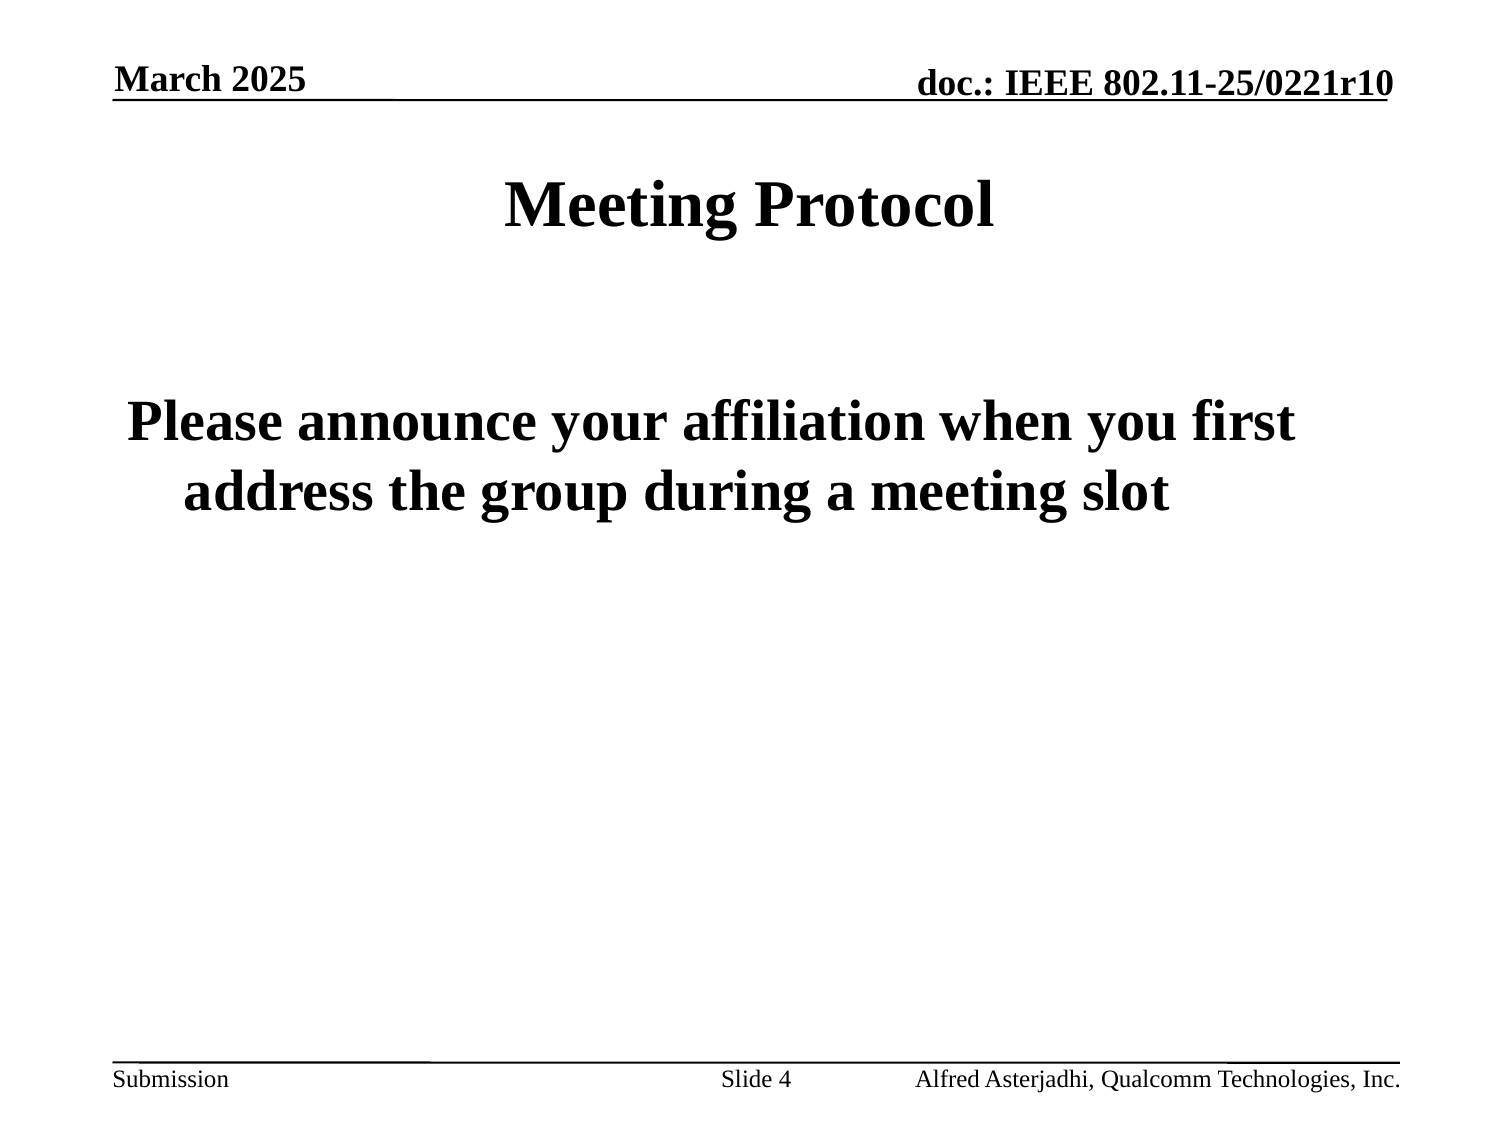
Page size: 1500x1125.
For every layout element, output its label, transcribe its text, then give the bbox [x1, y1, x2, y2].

list Please announce your affiliation when you first address the group during a meeting slot [112, 374, 1388, 513]
slide_number Slide 4 [712, 1061, 800, 1123]
footer Alfred Asterjadhi, Qualcomm Technologies, Inc. [878, 1061, 1402, 1093]
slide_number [114, 54, 493, 100]
title Meeting Protocol [112, 112, 1388, 288]
